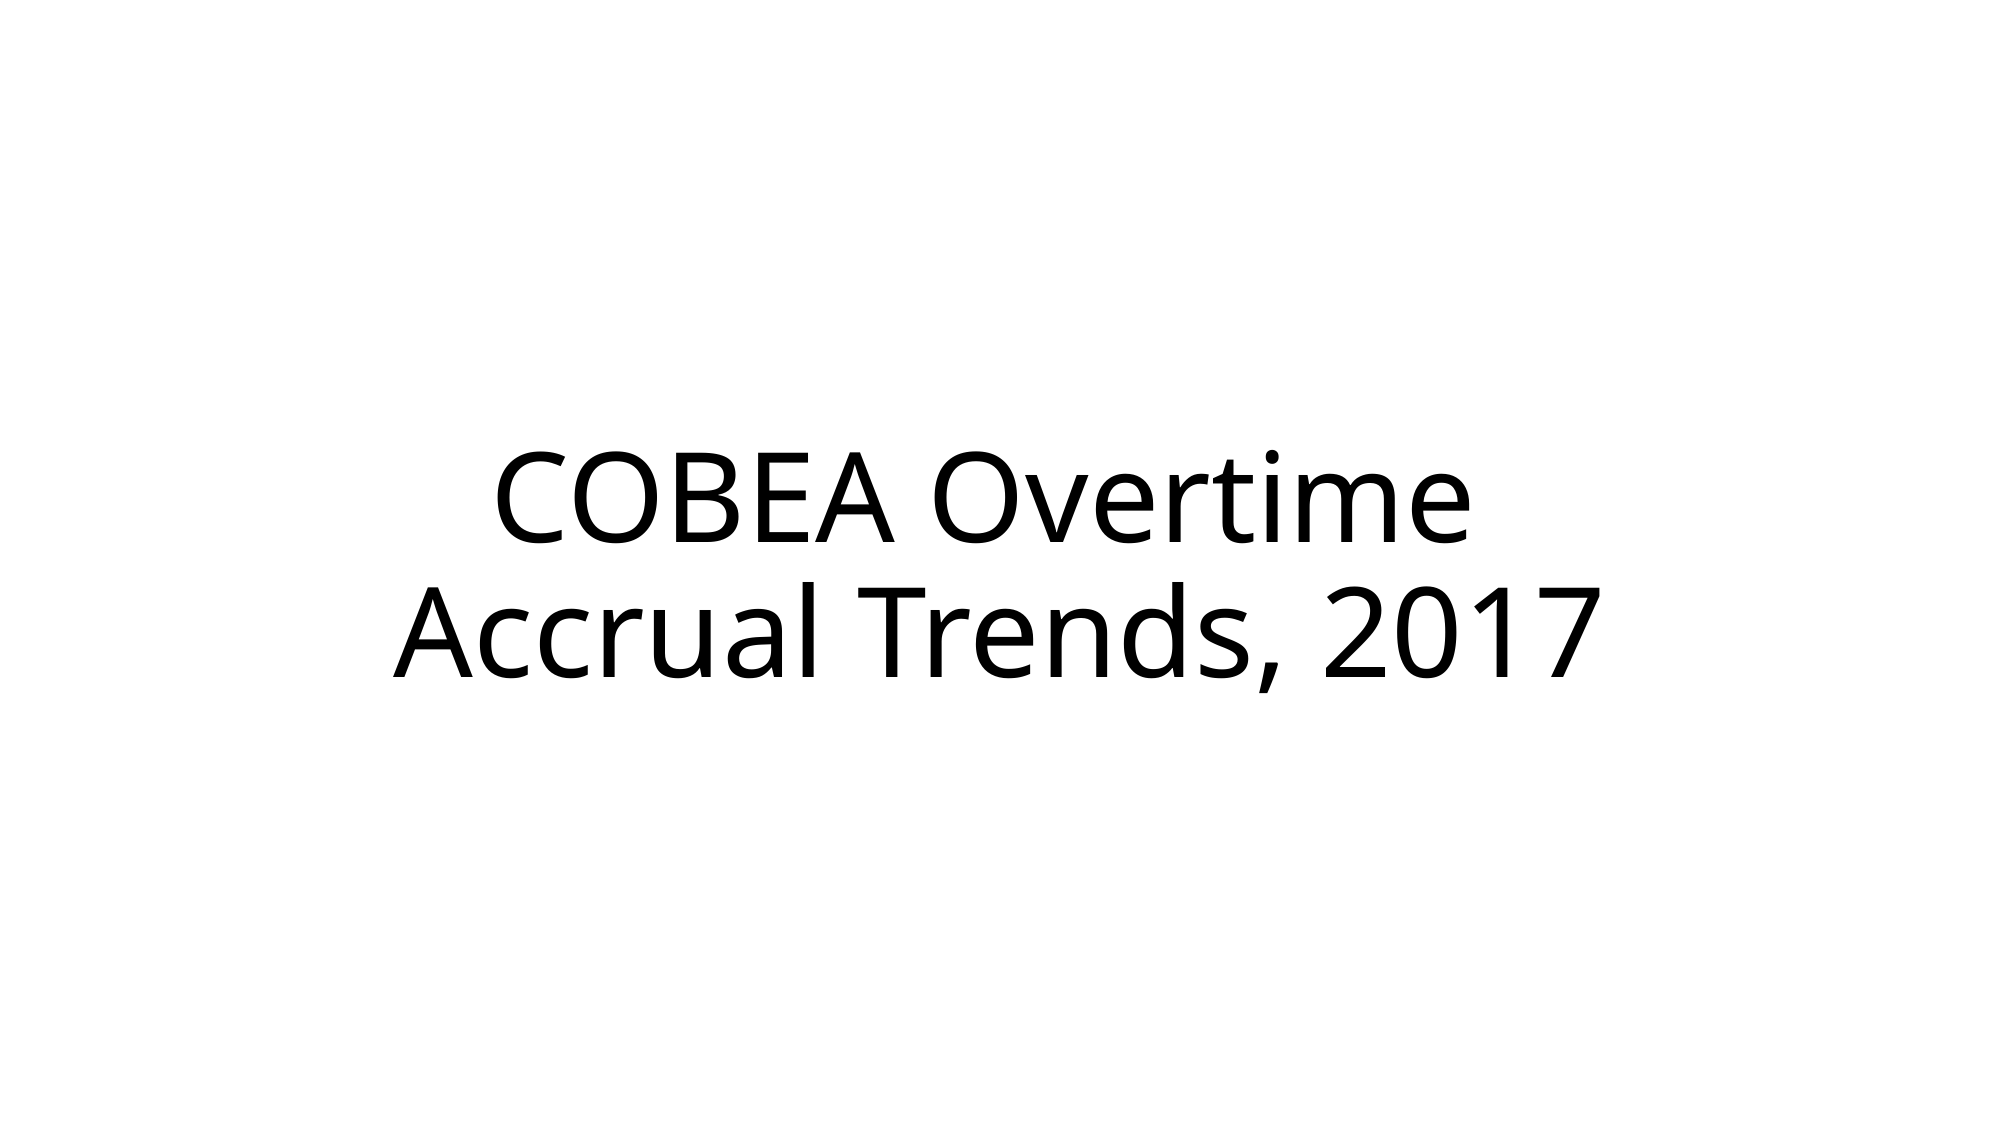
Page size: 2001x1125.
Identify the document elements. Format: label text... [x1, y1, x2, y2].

title COBEA Overtime Accrual Trends, 2017 [249, 184, 1750, 713]
